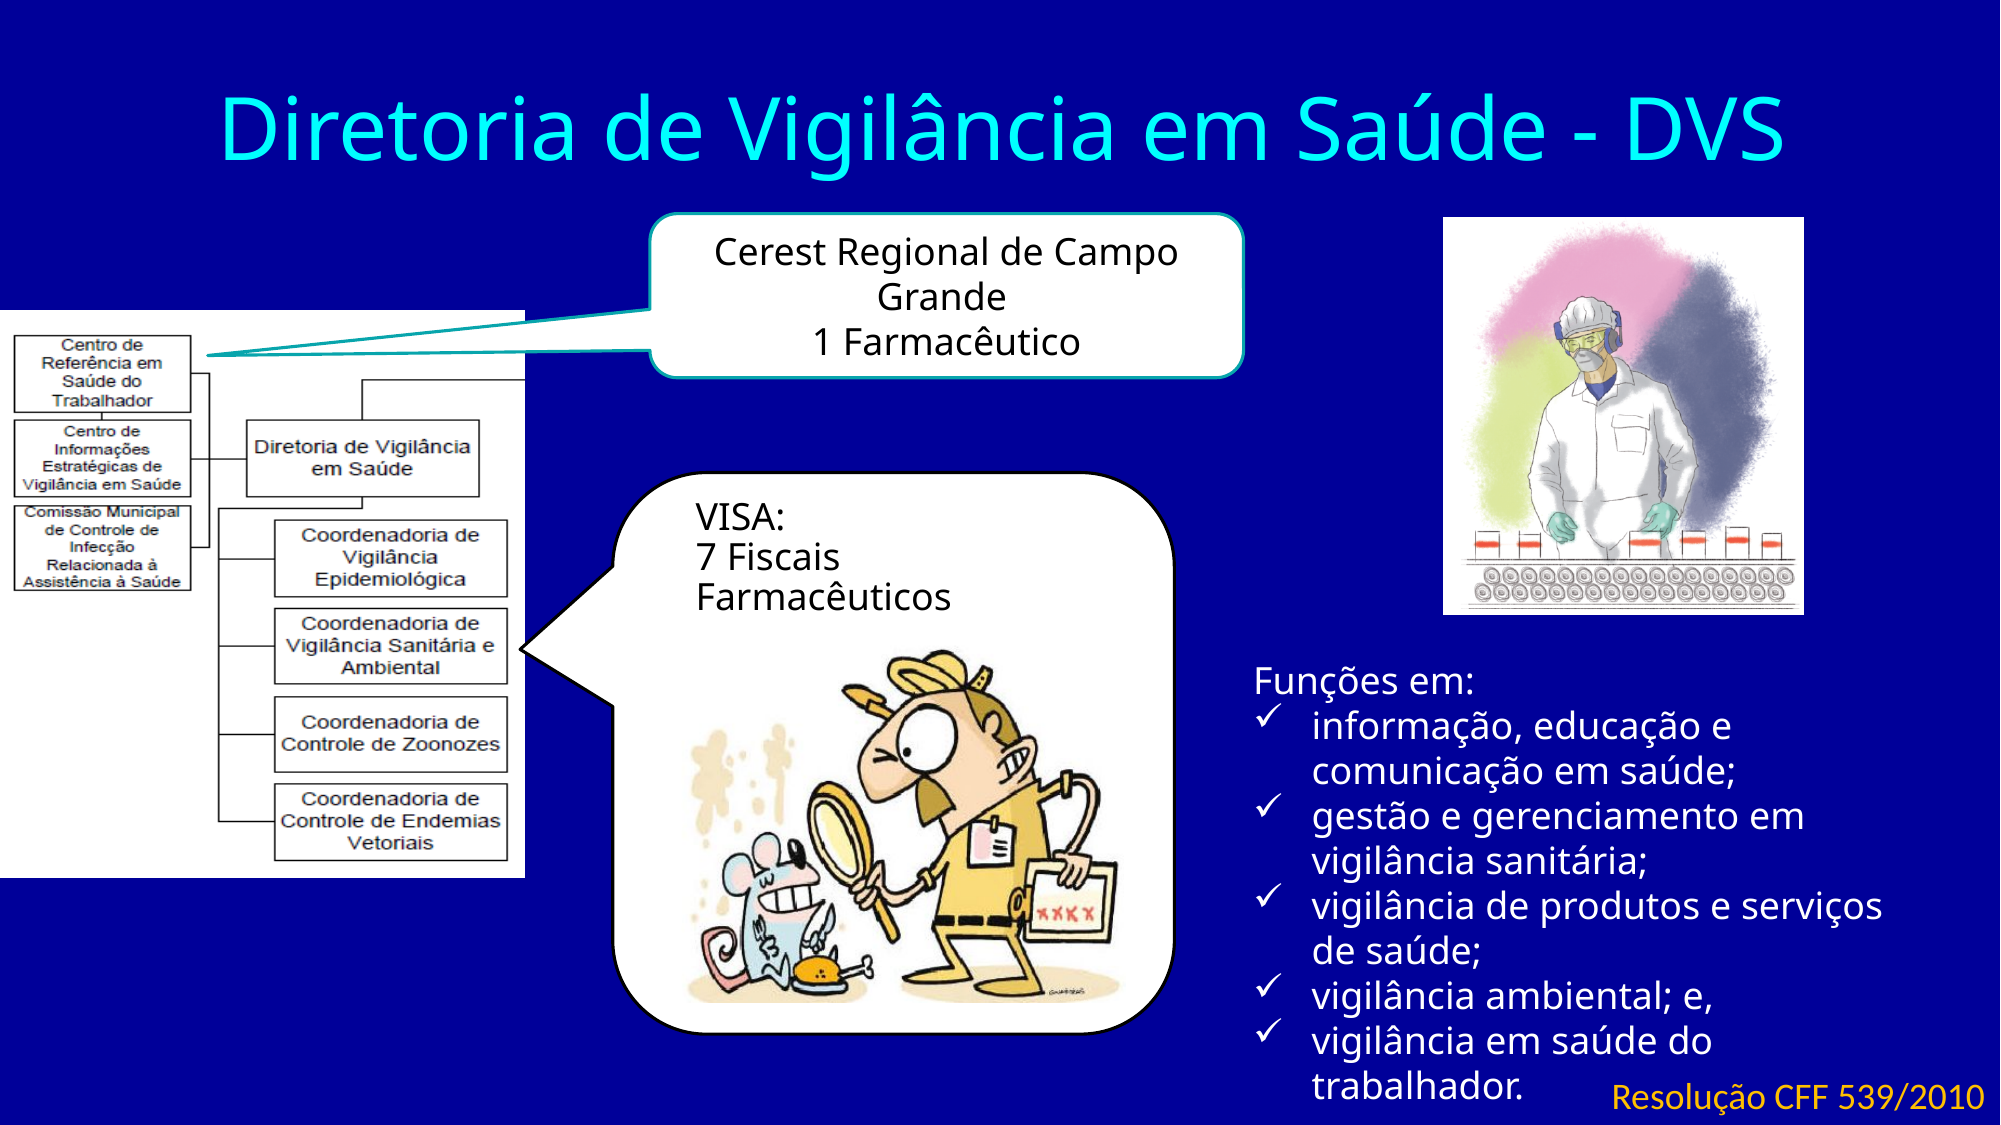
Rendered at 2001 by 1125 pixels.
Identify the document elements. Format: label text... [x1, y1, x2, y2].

picture [0, 309, 526, 878]
text_box Resolução CFF 539/2010 [1538, 1064, 2000, 1125]
picture [664, 637, 1127, 1004]
text_box Funções em: informação, educação e comunicação em saúde; gestão e gerenciamento em vigilância sanitária; vigilância de produtos e serviços de saúde; vigilância ambiental; e, vigilância em saúde do trabalhador. [1238, 649, 1939, 1114]
picture [1442, 217, 1805, 616]
text_box Diretoria de Vigilância em Saúde - DVS [57, 48, 1947, 217]
text_box Cerest Regional de Campo Grande 1 Farmacêutico [532, 217, 1246, 380]
title VISA: 7 Fiscais Farmacêuticos [680, 488, 1103, 629]
text_box [532, 470, 1176, 1036]
